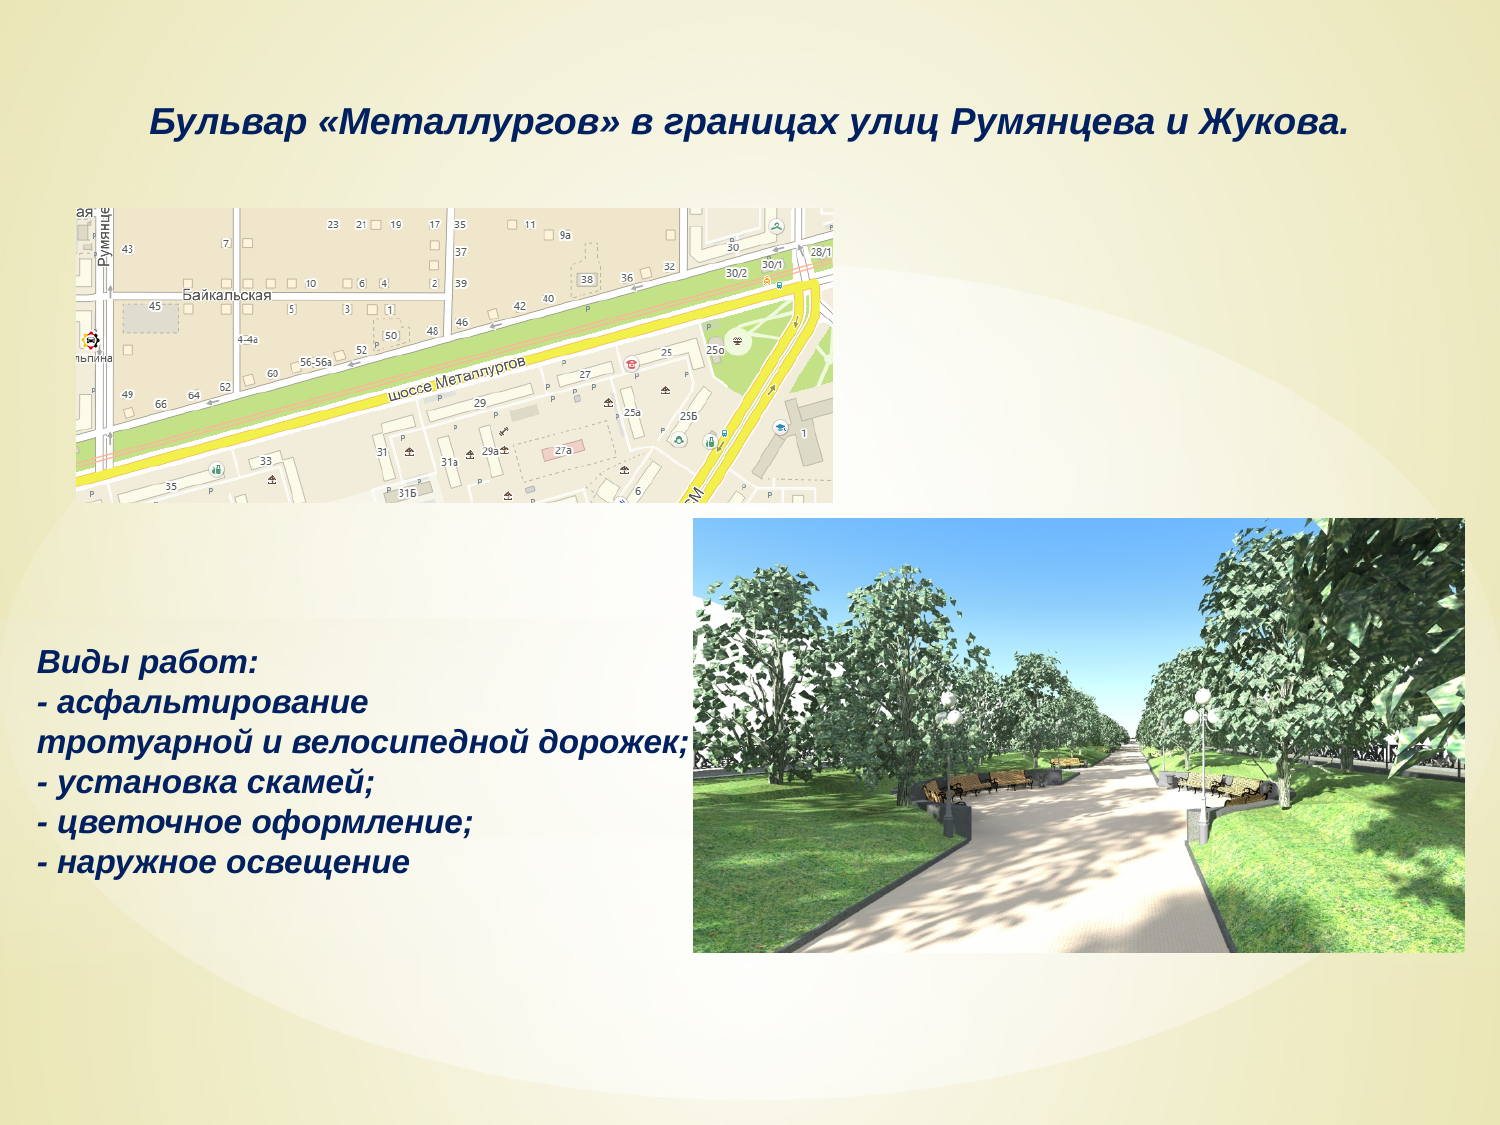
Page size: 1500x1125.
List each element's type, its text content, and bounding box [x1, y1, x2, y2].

picture [692, 518, 1465, 954]
picture [76, 207, 833, 503]
text_box Виды работ: - асфальтирование тротуарной и велосипедной дорожек; - установка скамей; - цветочное оформление; - наружное освещение [22, 633, 686, 888]
text_box Бульвар «Металлургов» в границах улиц Румянцева и Жукова. [100, 89, 1400, 150]
